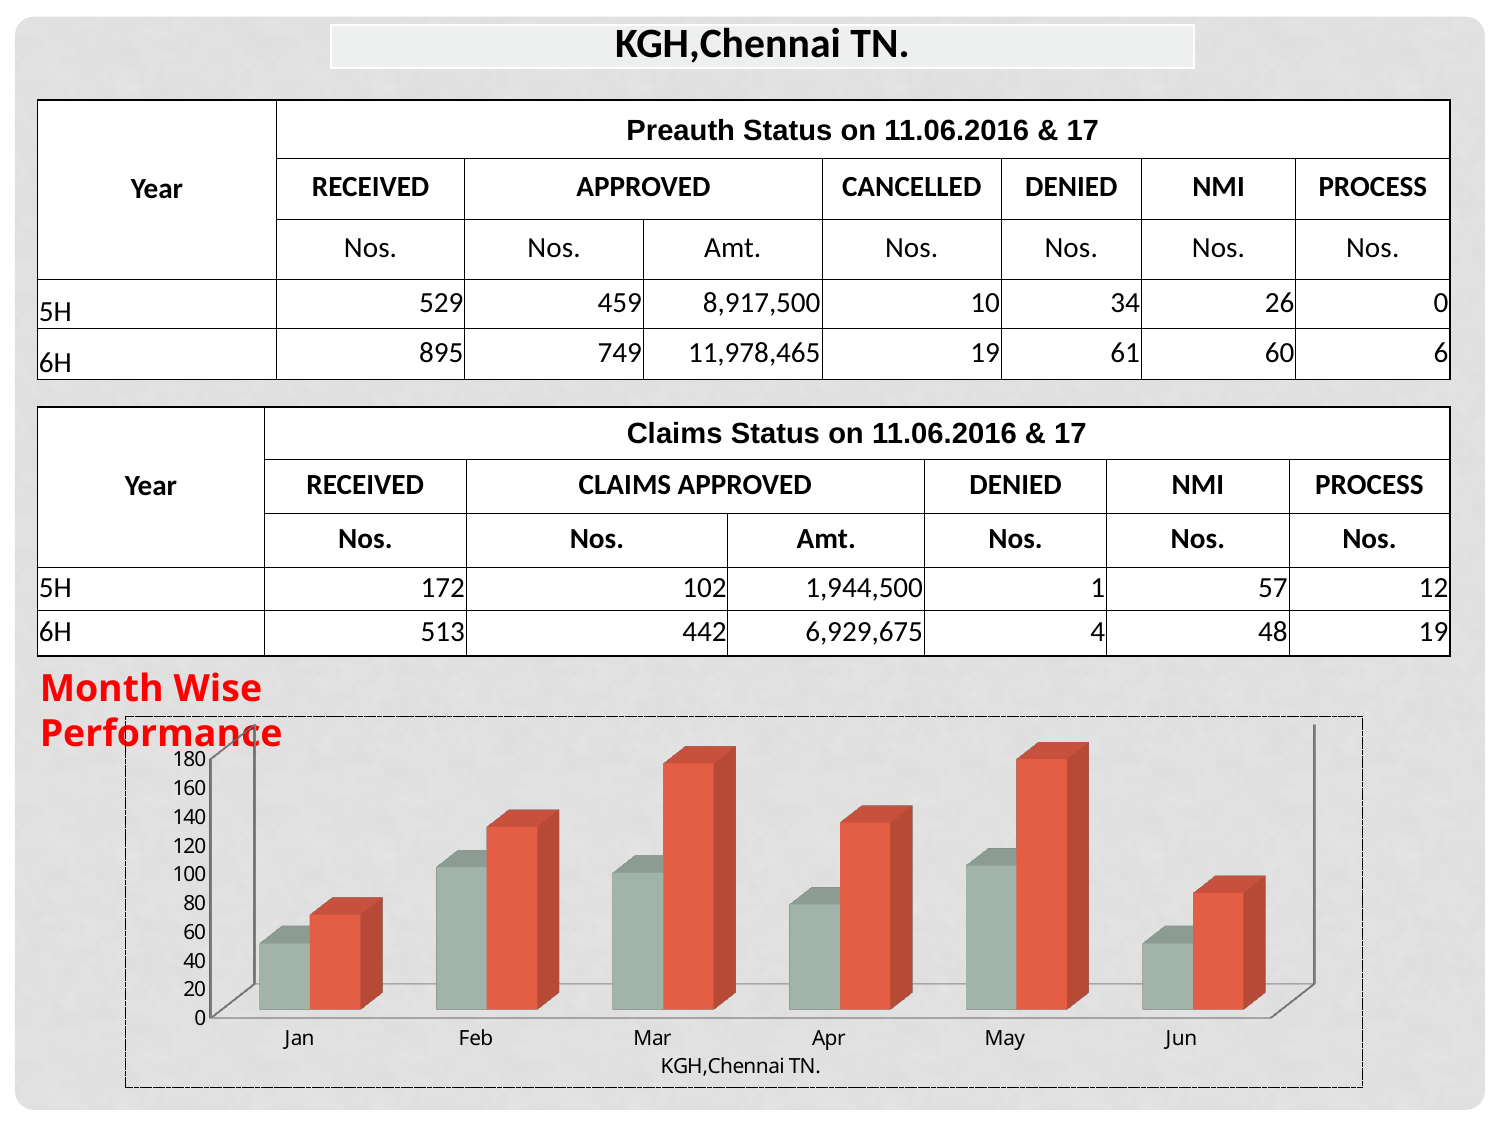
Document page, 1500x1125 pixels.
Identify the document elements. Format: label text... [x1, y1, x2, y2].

table_cell 6,929,675 [728, 611, 924, 655]
table_cell 513 [265, 611, 466, 655]
table_header KGH,Chennai TN. [332, 26, 1193, 67]
table_cell 4 [925, 611, 1106, 655]
table_cell 11,978,465 [644, 329, 822, 379]
table_cell 1 [925, 568, 1106, 610]
table_cell NMI [1142, 159, 1295, 219]
table_cell 442 [467, 611, 727, 655]
table_cell Amt. [644, 220, 822, 279]
table_cell APPROVED [465, 159, 822, 219]
table_header Year [38, 408, 264, 567]
table_cell 749 [465, 329, 643, 379]
table_cell 12 [1290, 568, 1449, 610]
table_header Preauth Status on 11.06.2016 & 17 [277, 101, 1449, 158]
table_cell Nos. [1002, 220, 1141, 279]
table_cell 8,917,500 [644, 280, 822, 328]
table_cell NMI [1107, 460, 1289, 513]
table_cell 5H [38, 280, 276, 328]
table_cell CANCELLED [823, 159, 1001, 219]
table_cell Nos. [1296, 220, 1449, 279]
table_cell 61 [1002, 329, 1141, 379]
table_header Year [38, 101, 276, 279]
table_cell Nos. [1290, 514, 1449, 567]
table_cell Nos. [823, 220, 1001, 279]
table_cell 102 [467, 568, 727, 610]
table_cell 1,944,500 [728, 568, 924, 610]
table_cell Nos. [925, 514, 1106, 567]
table_cell RECEIVED [265, 460, 466, 513]
table_cell 48 [1107, 611, 1289, 655]
table_cell 172 [265, 568, 466, 610]
table_cell 10 [823, 280, 1001, 328]
table_cell DENIED [925, 460, 1106, 513]
table_cell DENIED [1002, 159, 1141, 219]
text_box Month Wise Performance [24, 656, 525, 761]
table_header Claims Status on 11.06.2016 & 17 [265, 408, 1449, 459]
table_cell 57 [1107, 568, 1289, 610]
table_cell 459 [465, 280, 643, 328]
table_cell 6H [38, 329, 276, 379]
table_cell 6 [1296, 329, 1449, 379]
table_cell Nos. [465, 220, 643, 279]
table_cell PROCESS [1296, 159, 1449, 219]
table_cell PROCESS [1290, 460, 1449, 513]
table_cell Nos. [1107, 514, 1289, 567]
table_cell RECEIVED [277, 159, 464, 219]
table_cell Nos. [277, 220, 464, 279]
table_cell 34 [1002, 280, 1141, 328]
table_cell 26 [1142, 280, 1295, 328]
table_cell 895 [277, 329, 464, 379]
table_cell 6H [38, 611, 264, 655]
table_cell CLAIMS APPROVED [467, 460, 924, 513]
table_cell Nos. [1142, 220, 1295, 279]
table_cell 0 [1296, 280, 1449, 328]
table_cell 19 [823, 329, 1001, 379]
table_cell Nos. [467, 514, 727, 567]
chart [124, 716, 1363, 1088]
table_cell 60 [1142, 329, 1295, 379]
table_cell 19 [1290, 611, 1449, 655]
table_cell Nos. [265, 514, 466, 567]
table_cell 529 [277, 280, 464, 328]
table_cell Amt. [728, 514, 924, 567]
table_cell 5H [38, 568, 264, 610]
